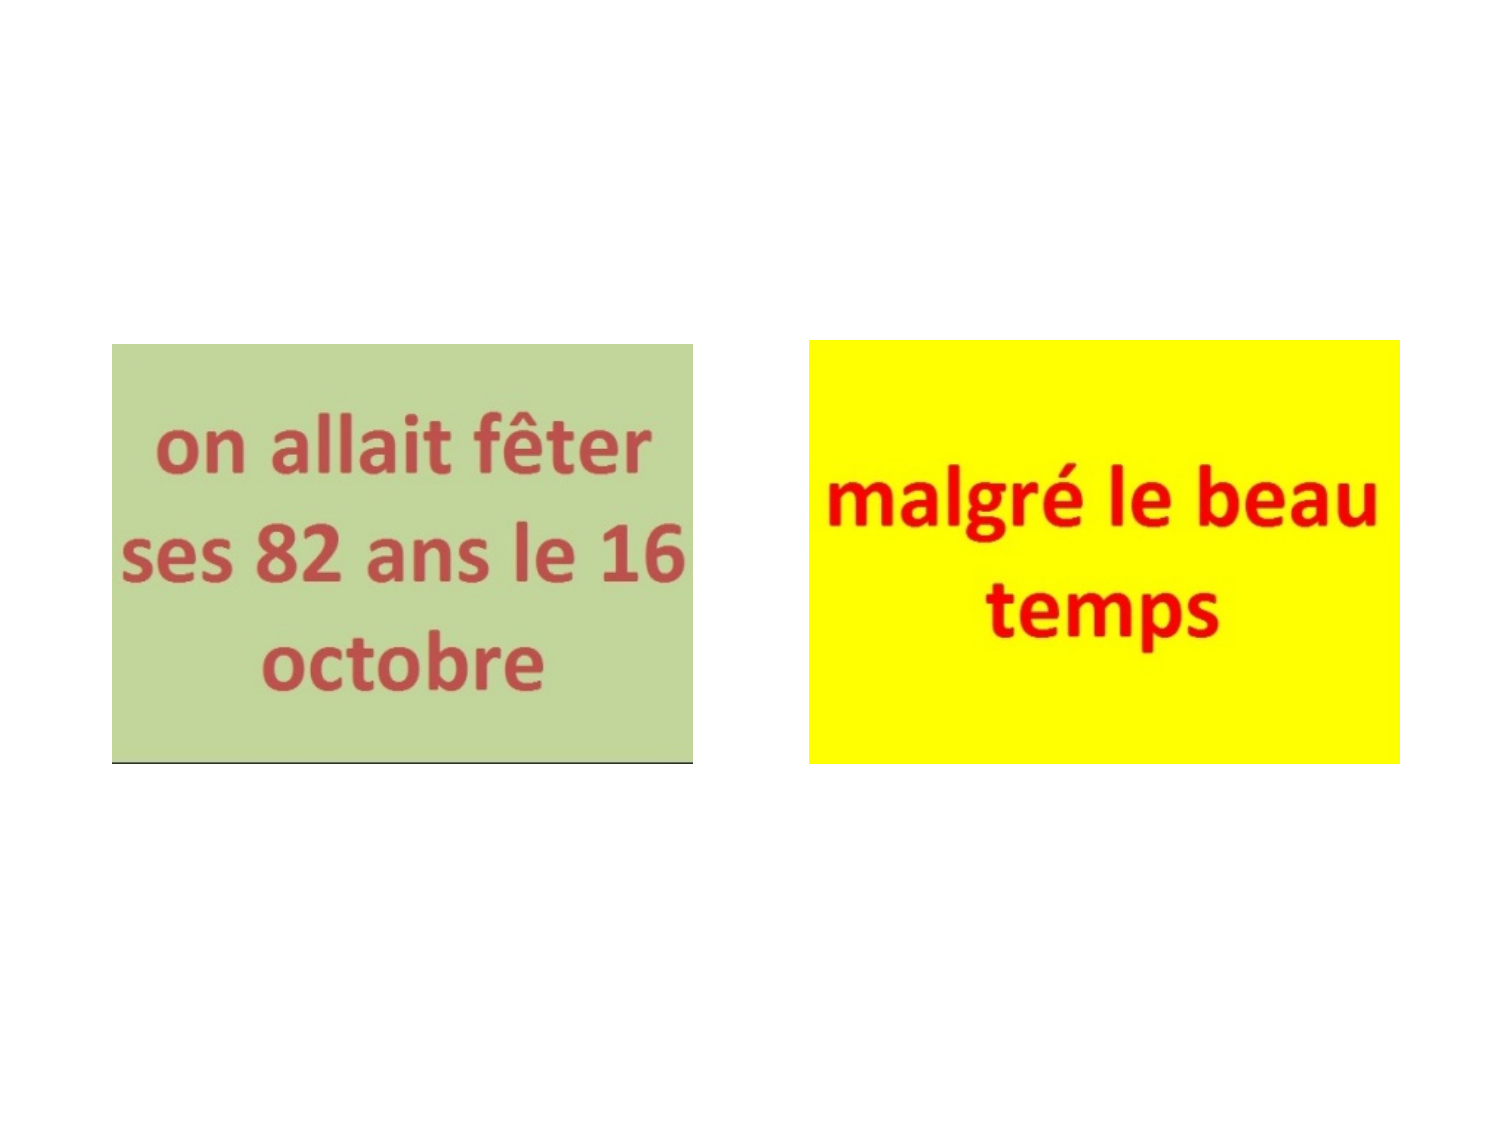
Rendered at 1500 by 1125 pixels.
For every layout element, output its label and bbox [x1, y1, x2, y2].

picture [808, 340, 1400, 764]
picture [111, 344, 693, 764]
